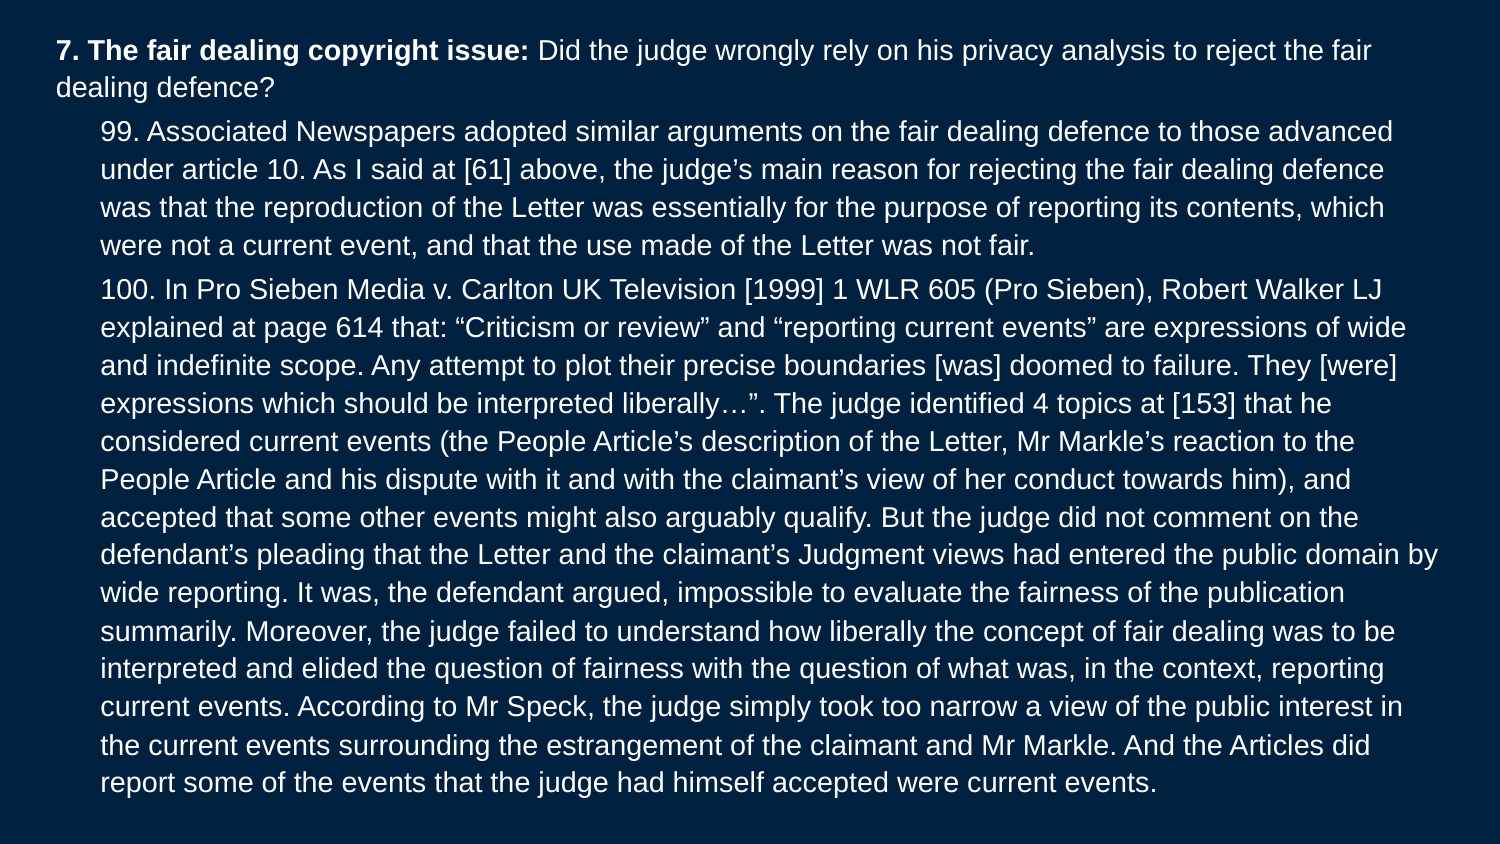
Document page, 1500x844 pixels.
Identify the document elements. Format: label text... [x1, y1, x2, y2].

list 7. The fair dealing copyright issue: Did the judge wrongly rely on his privacy analysis to reject the fair dealing defence? 99. Associated Newspapers adopted similar arguments on the fair dealing defence to those advanced under article 10. As I said at [61] above, the judge’s main reason for rejecting the fair dealing defence was that the reproduction of the Letter was essentially for the purpose of reporting its contents, which were not a current event, and that the use made of the Letter was not fair. 100. In Pro Sieben Media v. Carlton UK Television [1999] 1 WLR 605 (Pro Sieben), Robert Walker LJ explained at page 614 that: “Criticism or review” and “reporting current events” are expressions of wide and indefinite scope. Any attempt to plot their precise boundaries [was] doomed to failure. They [were] expressions which should be interpreted liberally…”. The judge identified 4 topics at [153] that he considered current events (the People Article’s description of the Letter, Mr Markle’s reaction to the People Article and his dispute with it and with the claimant’s view of her conduct towards him), and accepted that some other events might also arguably qualify. But the judge did not comment on the defendant’s pleading that the Letter and the claimant’s Judgment views had entered the public domain by wide reporting. It was, the defendant argued, impossible to evaluate the fairness of the publication summarily. Moreover, the judge failed to understand how liberally the concept of fair dealing was to be interpreted and elided the question of fairness with the question of what was, in the context, reporting current events. According to Mr Speck, the judge simply took too narrow a view of the public interest in the current events surrounding the estrangement of the claimant and Mr Markle. And the Articles did report some of the events that the judge had himself accepted were current events. [41, 20, 1459, 809]
